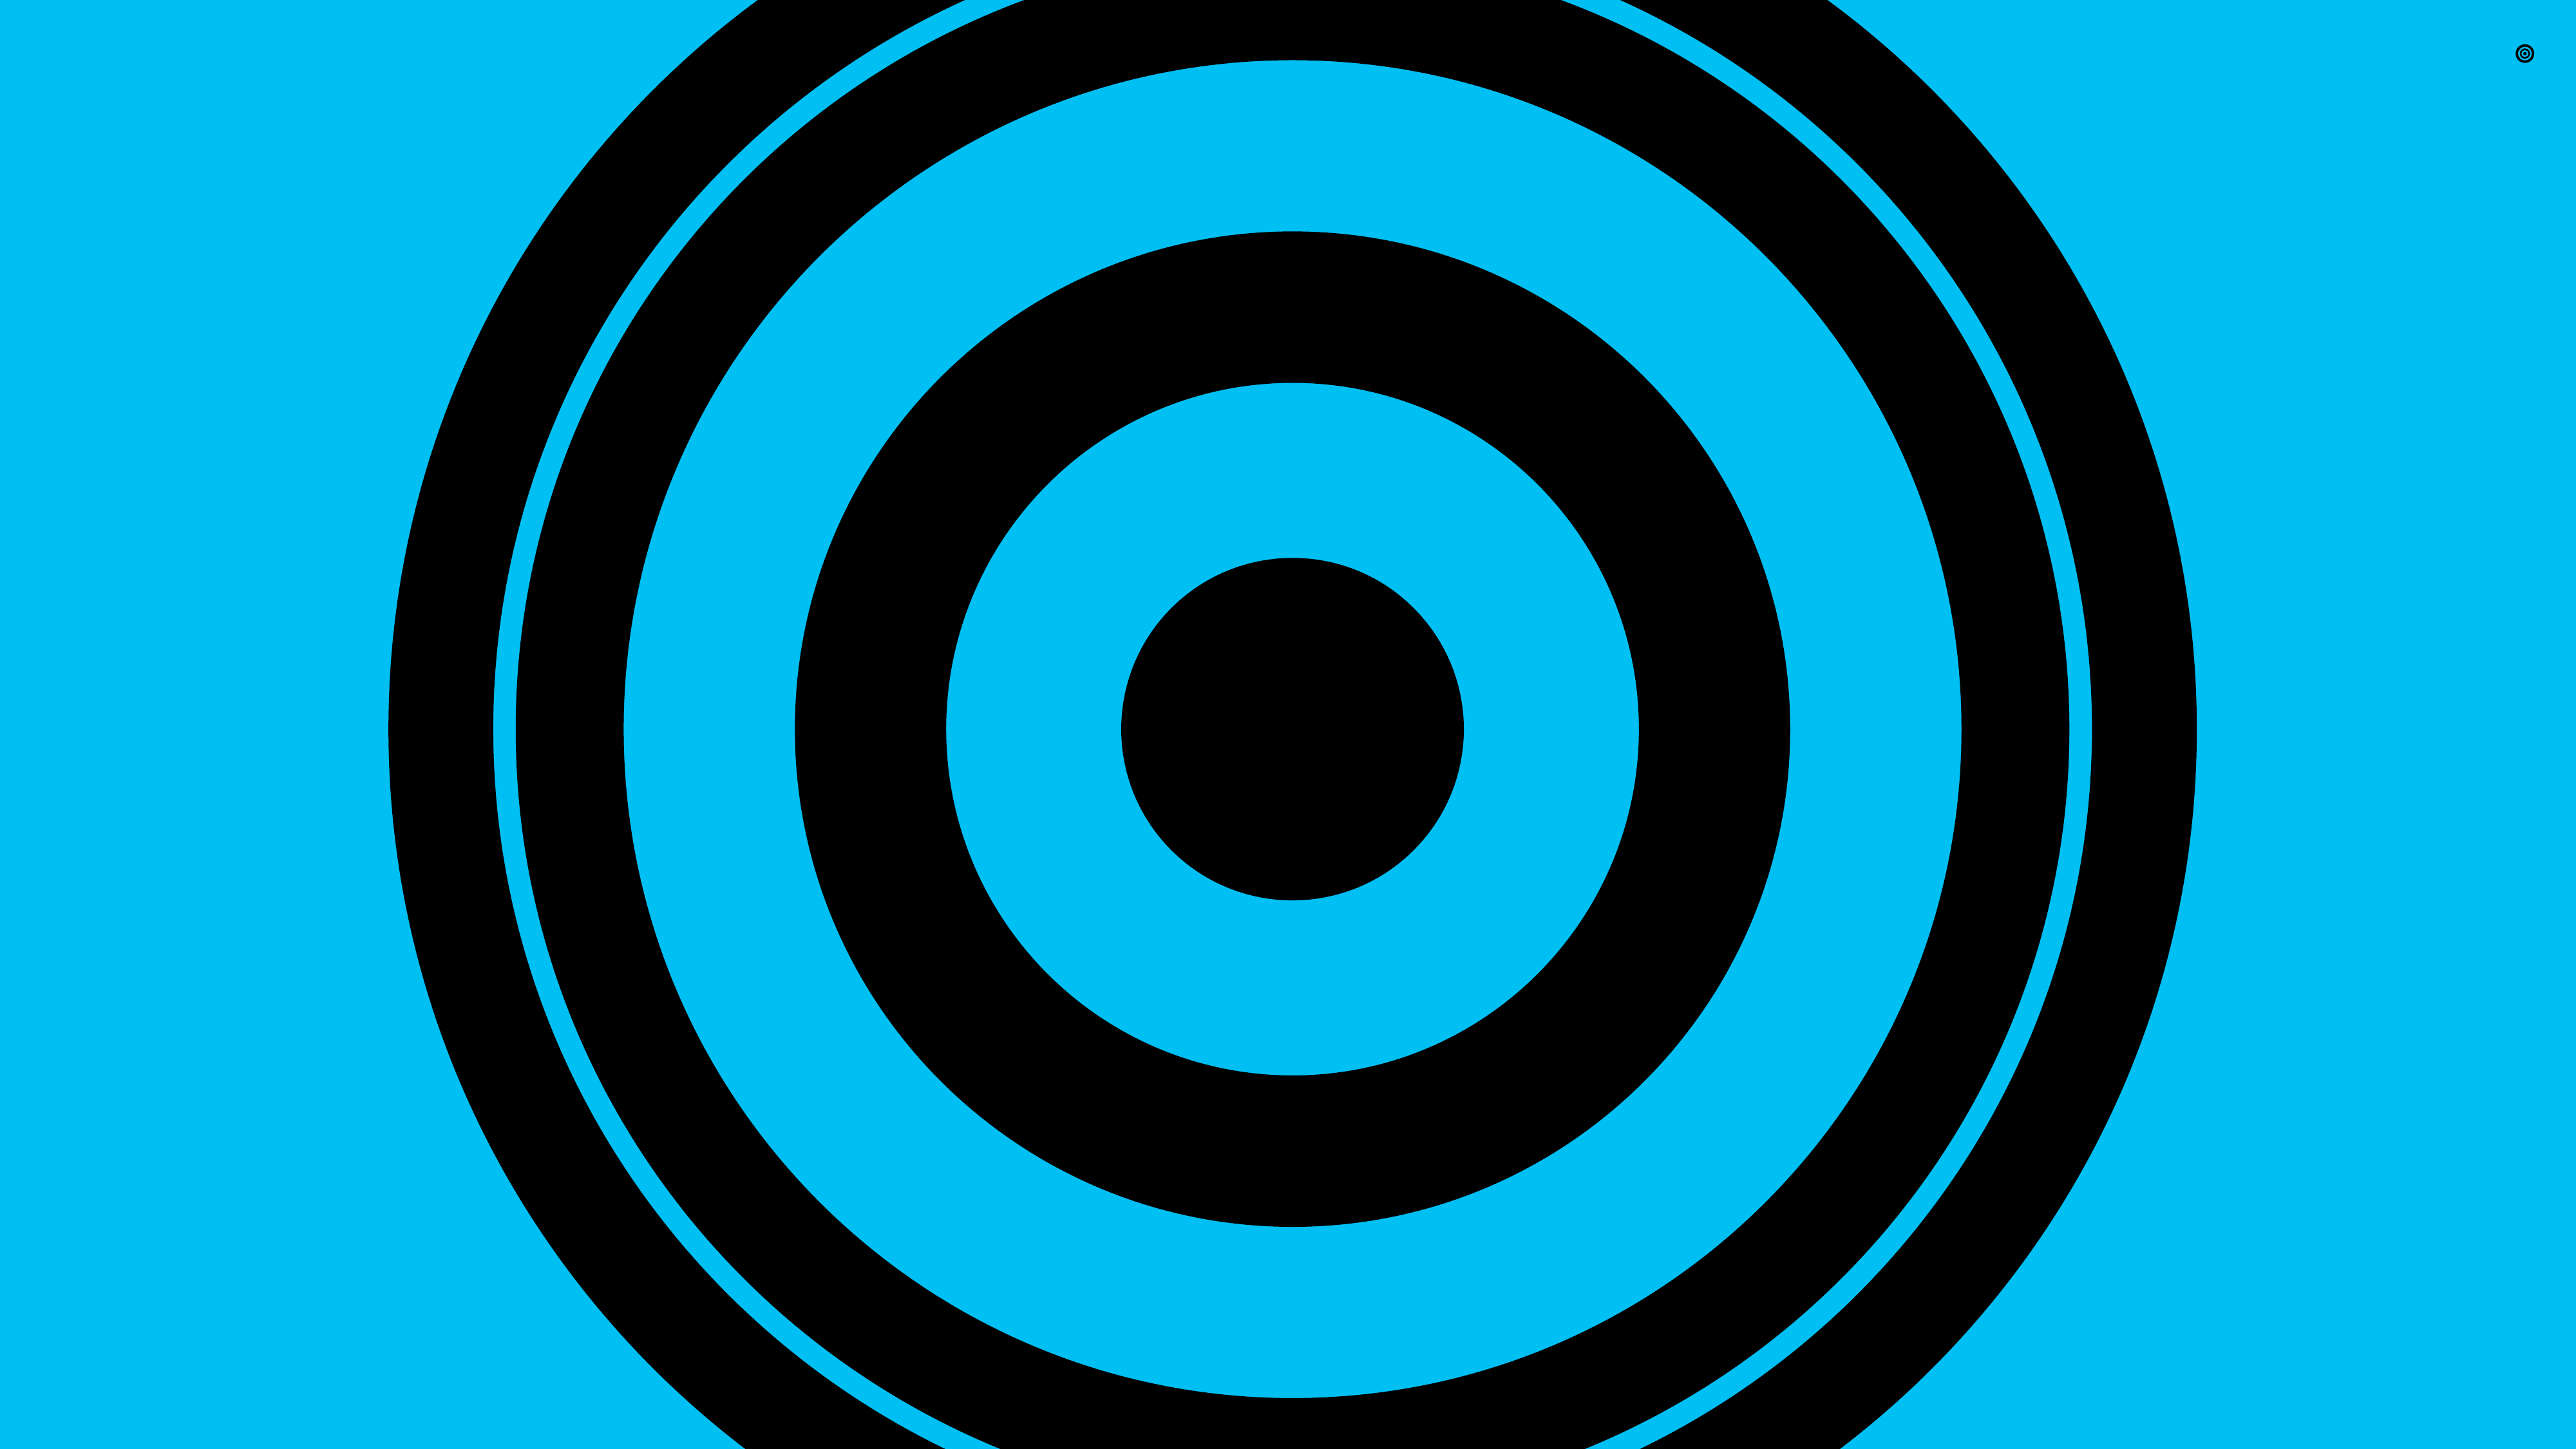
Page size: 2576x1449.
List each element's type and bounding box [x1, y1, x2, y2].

text_box [2515, 44, 2535, 63]
text_box [515, 0, 2070, 1449]
text_box [1620, 0, 2197, 1449]
text_box [388, 0, 965, 1449]
